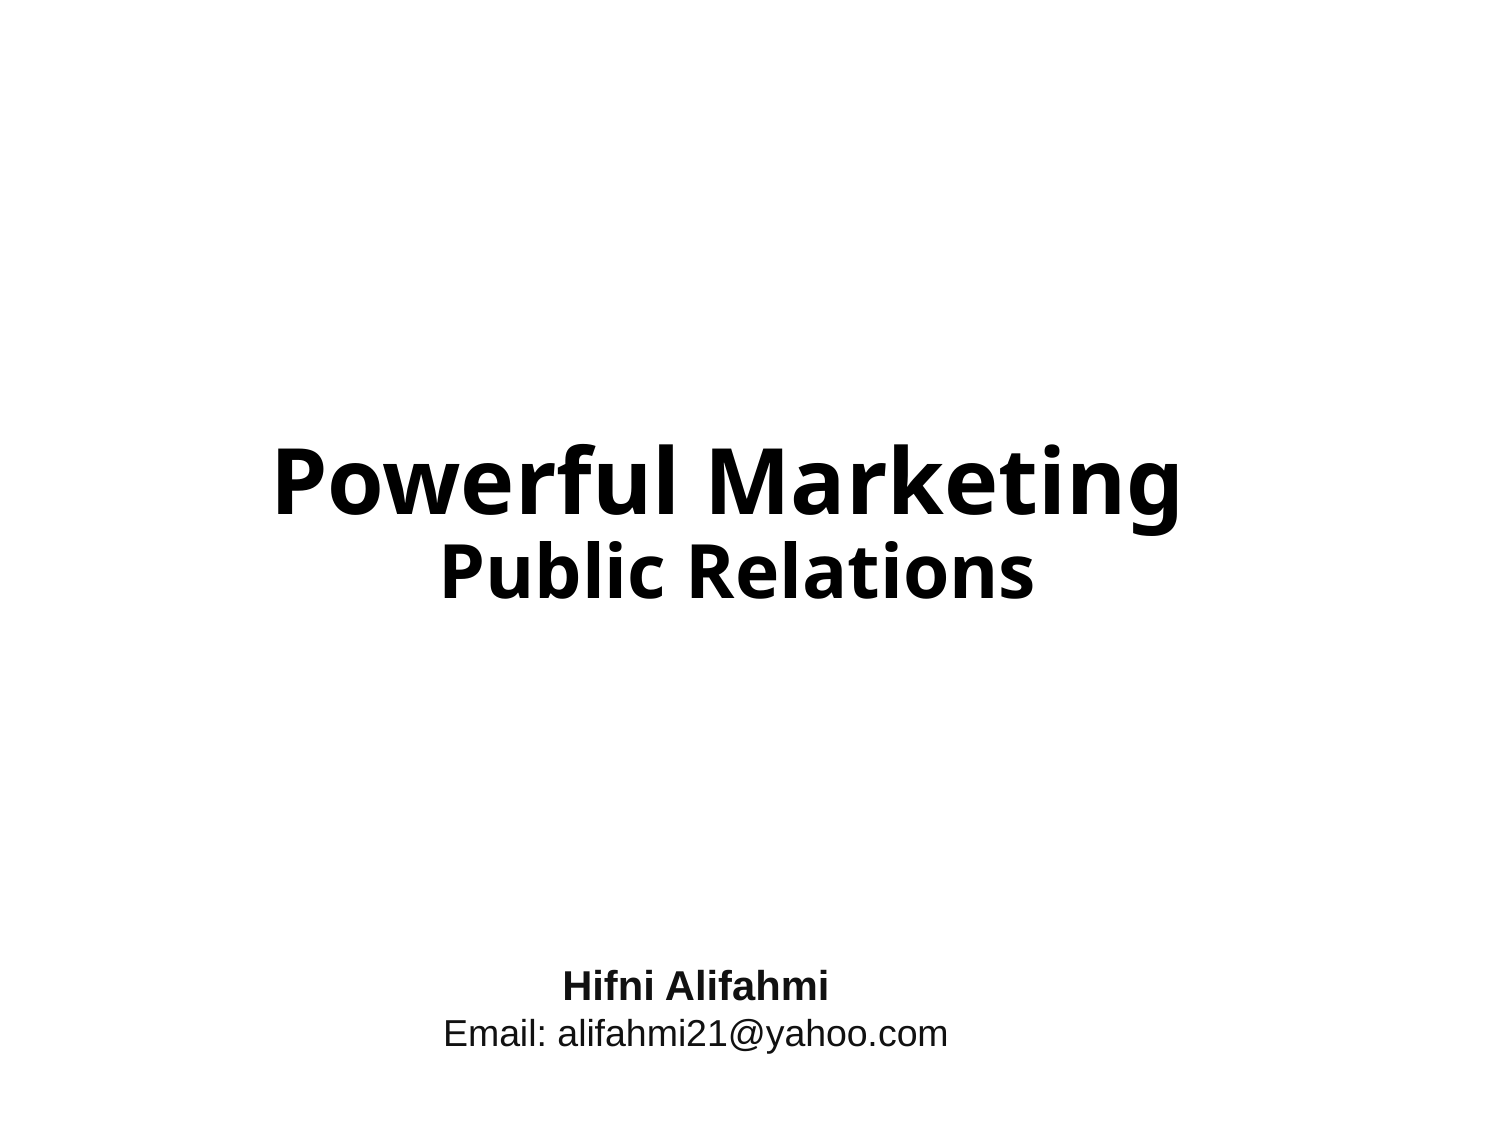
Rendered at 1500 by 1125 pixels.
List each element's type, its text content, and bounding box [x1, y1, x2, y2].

title Powerful Marketing Public Relations [99, 399, 1376, 651]
text_box Hifni Alifahmi Email: alifahmi21@yahoo.com [428, 951, 964, 1062]
